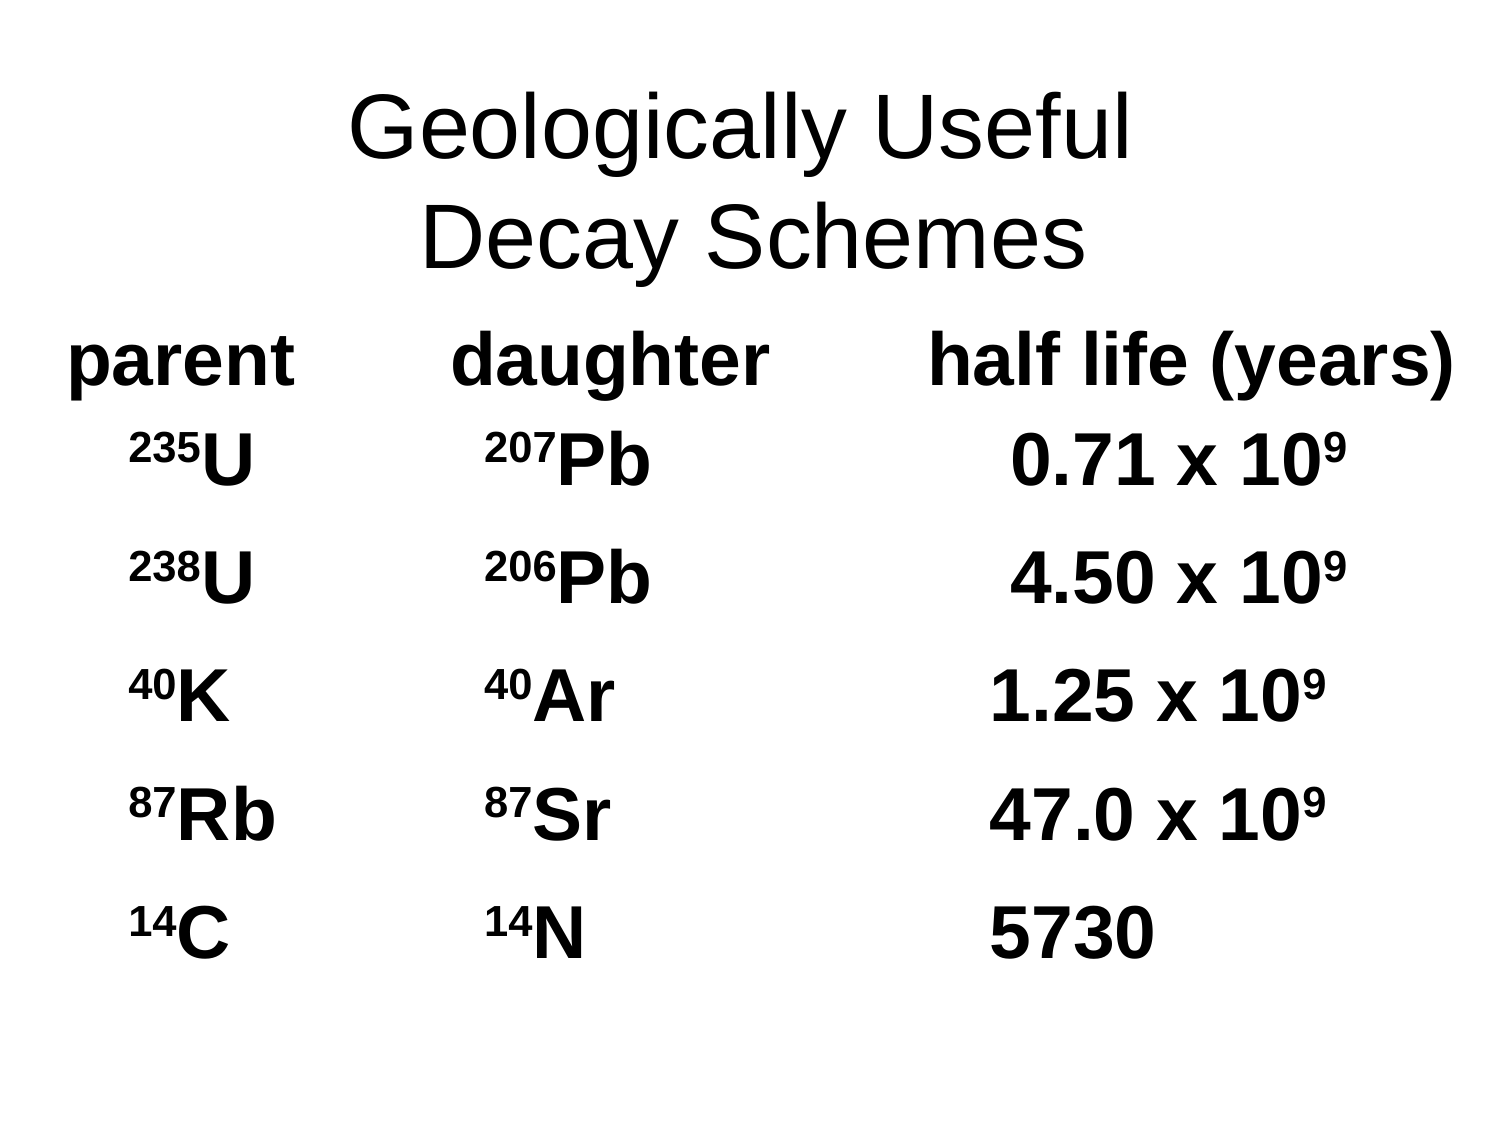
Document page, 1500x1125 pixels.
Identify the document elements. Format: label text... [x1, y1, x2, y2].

text_box 235U 207Pb 0.71 x 109 238U 206Pb 4.50 x 109 40K 40Ar 1.25 x 109 87Rb 87Sr 47.0 x 109 14C 14N 5730 [113, 413, 1437, 983]
title Geologically Useful Decay Schemes [304, 62, 1203, 291]
text_box parent daughter half life (years) [51, 313, 1474, 409]
